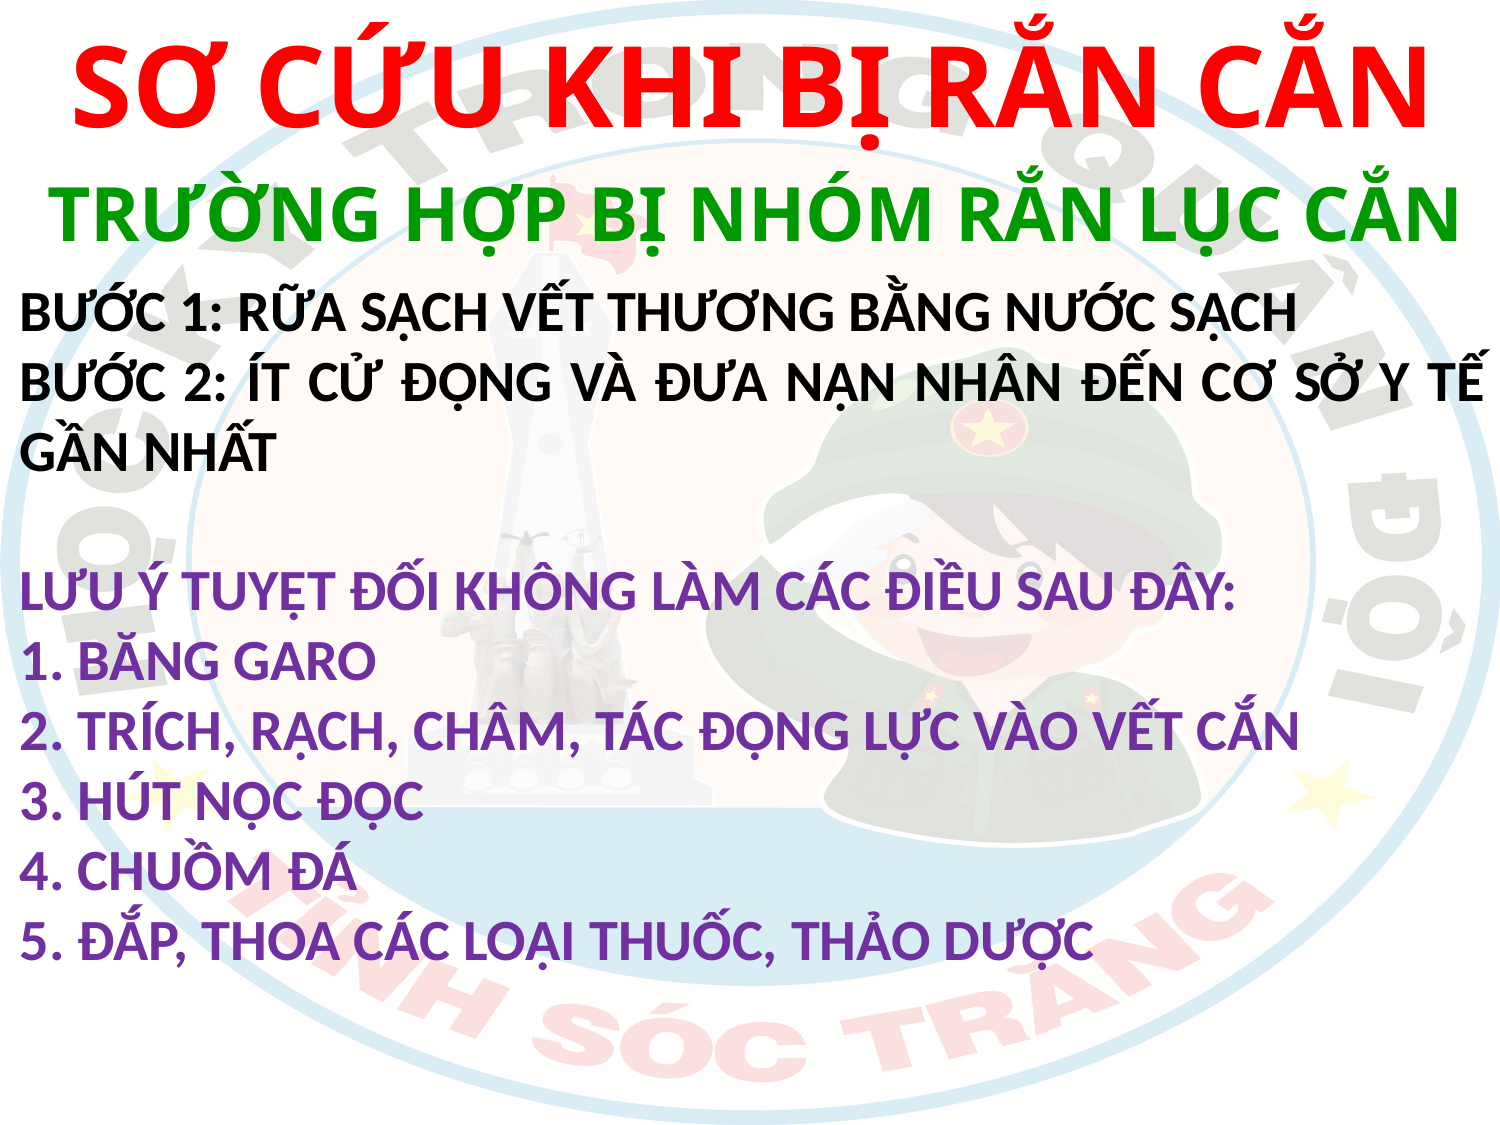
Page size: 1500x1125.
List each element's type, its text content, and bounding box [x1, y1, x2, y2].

text_box BƯỚC 1: RỮA SẠCH VẾT THƯƠNG BẰNG NƯỚC SẠCH BƯỚC 2: ÍT CỬ ĐỘNG VÀ ĐƯA NẠN NHÂN ĐẾN CƠ SỞ Y TẾ GẦN NHẤT LƯU Ý TUYỆT ĐỐI KHÔNG LÀM CÁC ĐIỀU SAU ĐÂY: 1. BĂNG GARO 2. TRÍCH, RẠCH, CHÂM, TÁC ĐỘNG LỰC VÀO VẾT CẮN 3. HÚT NỌC ĐỘC 4. CHUỒM ĐÁ 5. ĐẮP, THOA CÁC LOẠI THUỐC, THẢO DƯỢC [4, 265, 1500, 1120]
text_box TRƯỜNG HỢP BỊ NHÓM RẮN LỤC CẮN [5, 159, 1500, 265]
text_box SƠ CỨU KHI BỊ RẮN CẮN [2, 7, 1500, 158]
